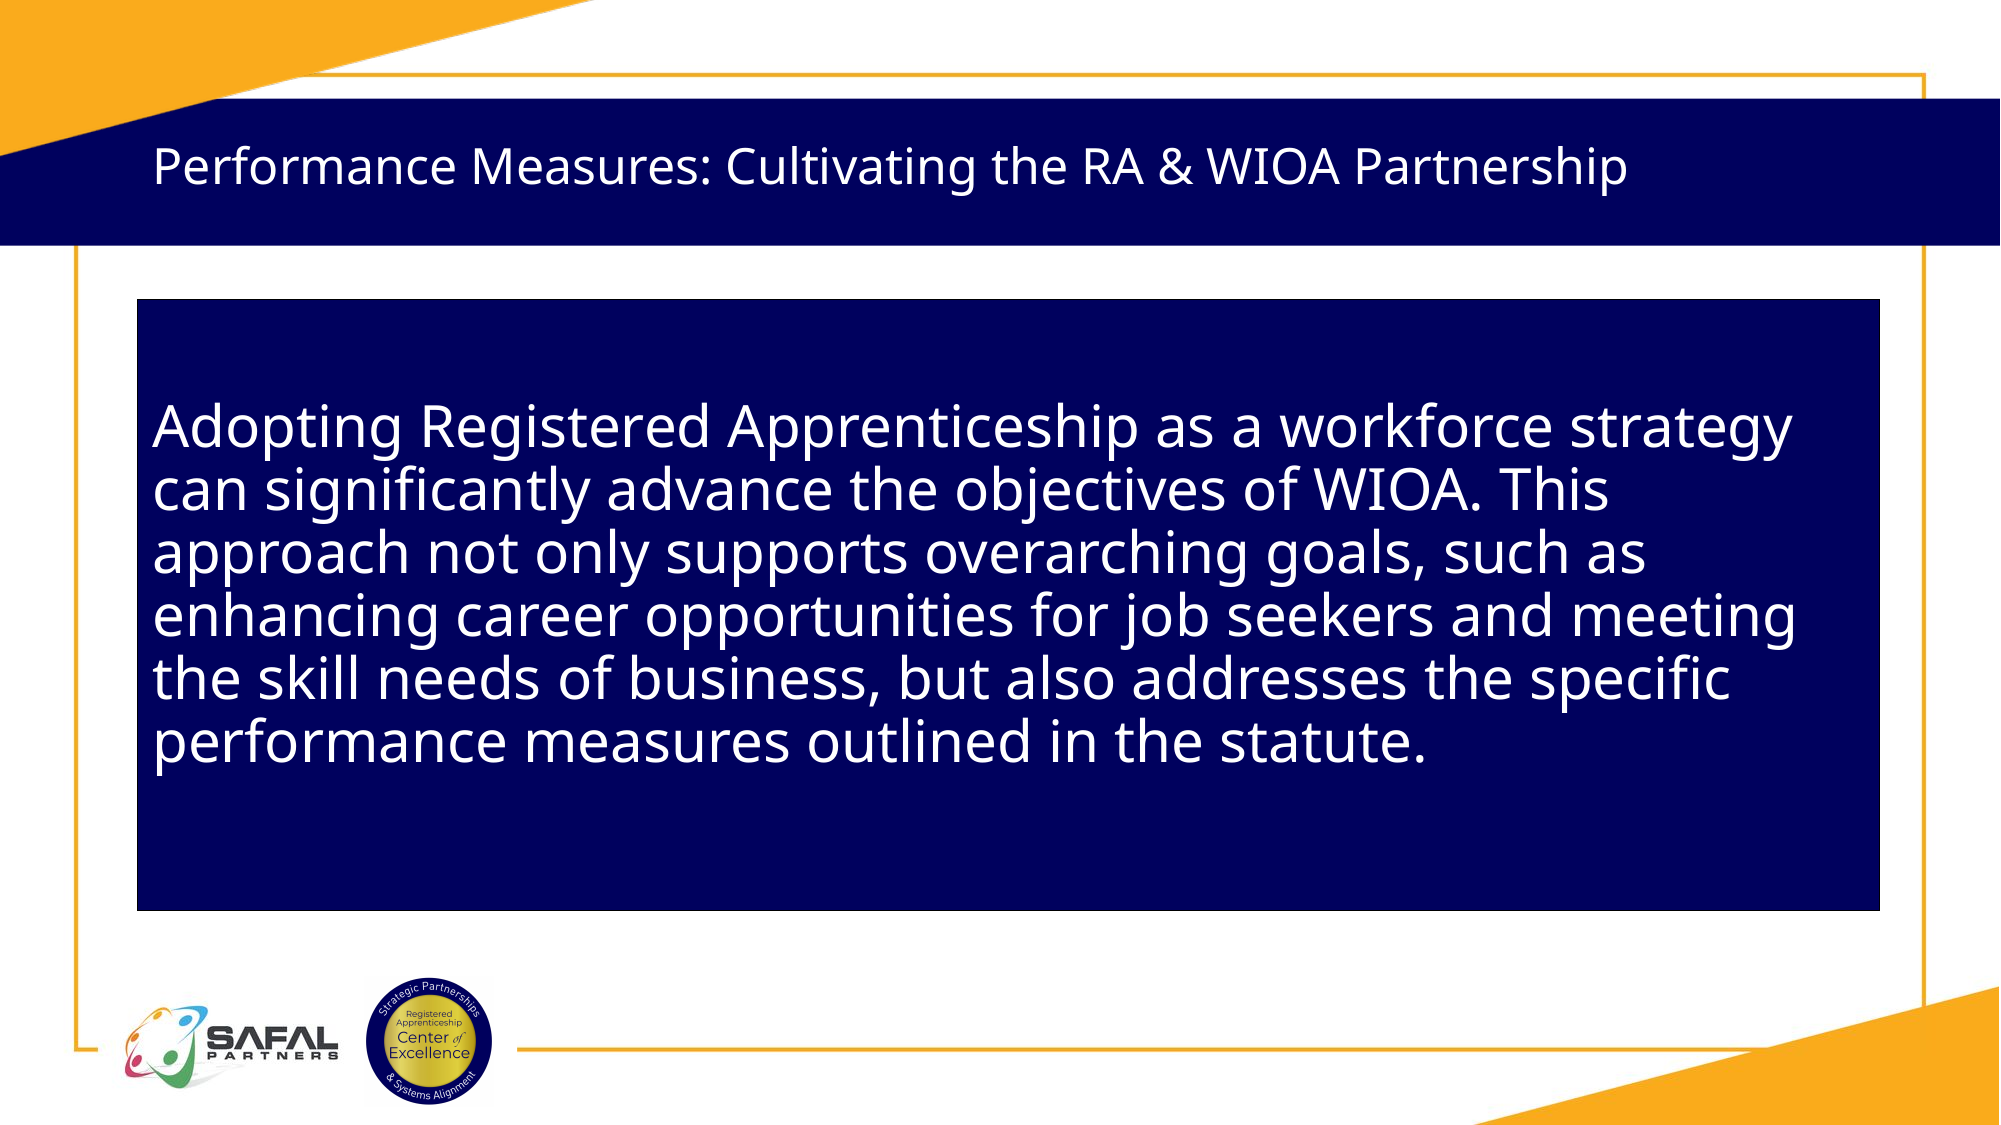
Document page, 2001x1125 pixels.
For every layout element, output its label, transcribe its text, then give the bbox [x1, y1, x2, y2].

list Adopting Registered Apprenticeship as a workforce strategy can significantly advance the objectives of WIOA. This approach not only supports overarching goals, such as enhancing career opportunities for job seekers and meeting the skill needs of business, but also addresses the specific performance measures outlined in the statute. [137, 299, 1880, 911]
picture [0, 0, 2001, 1125]
title Performance Measures: Cultivating the RA & WIOA Partnership 3 [137, 59, 2000, 278]
